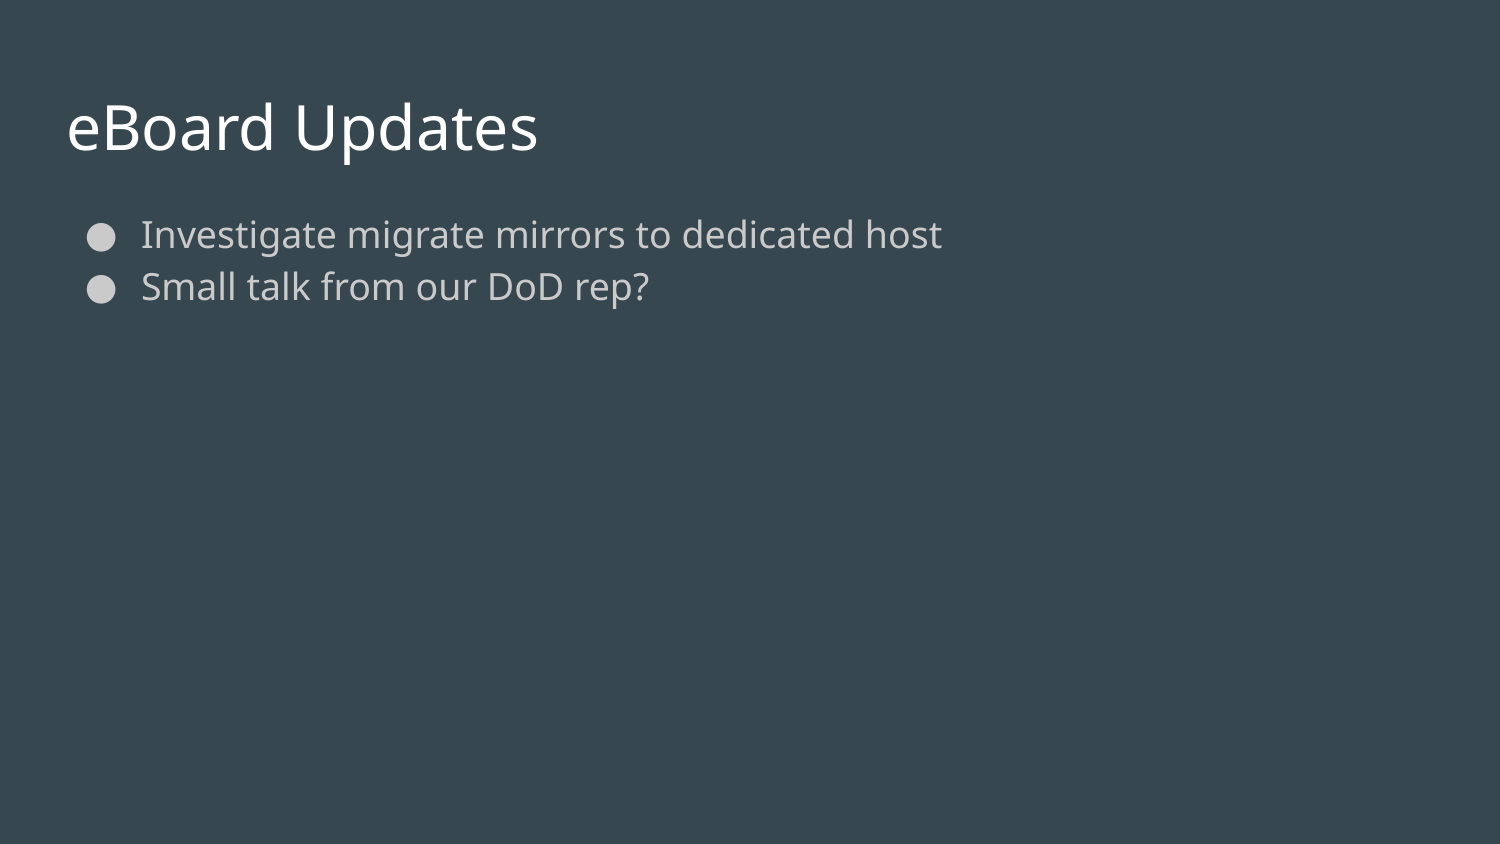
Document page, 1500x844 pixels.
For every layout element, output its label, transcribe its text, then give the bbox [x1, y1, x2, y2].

list Investigate migrate mirrors to dedicated host Small talk from our DoD rep? [51, 189, 1449, 750]
title eBoard Updates [51, 72, 1449, 167]
